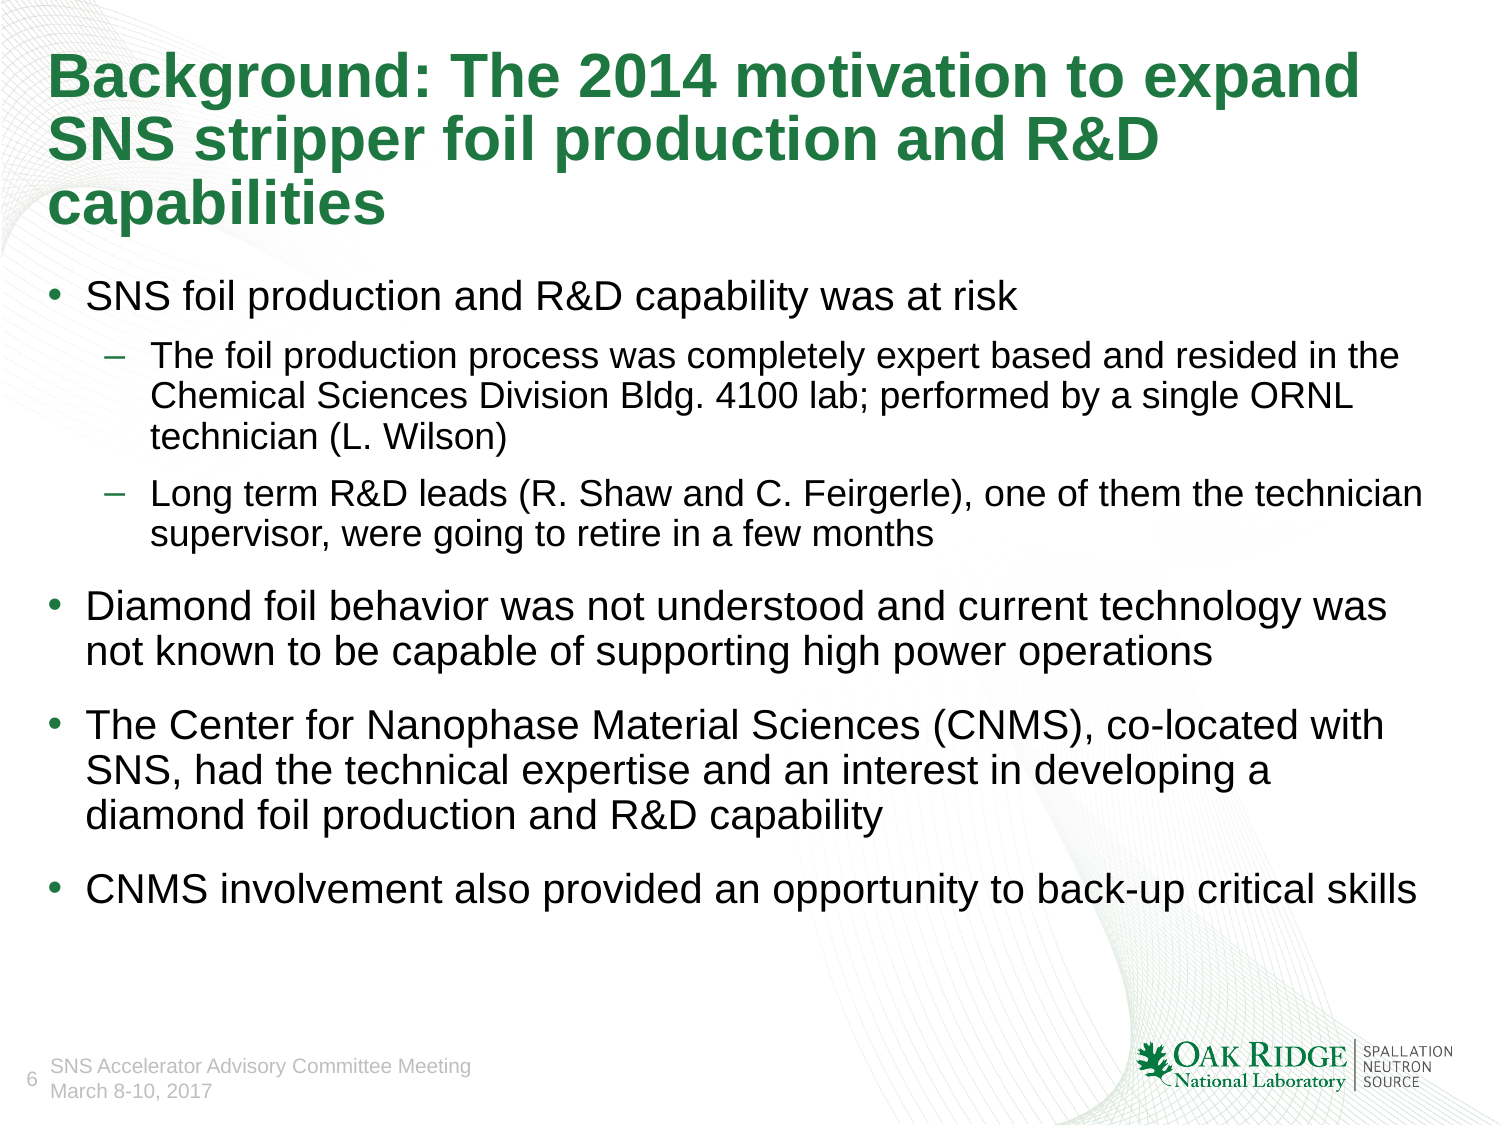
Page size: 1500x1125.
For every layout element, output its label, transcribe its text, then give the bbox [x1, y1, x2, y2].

title Background: The 2014 motivation to expand SNS stripper foil production and R&D capabilities [32, 38, 1450, 248]
list SNS foil production and R&D capability was at risk The foil production process was completely expert based and resided in the Chemical Sciences Division Bldg. 4100 lab; performed by a single ORNL technician (L. Wilson) Long term R&D leads (R. Shaw and C. Feirgerle), one of them the technician supervisor, were going to retire in a few months Diamond foil behavior was not understood and current technology was not known to be capable of supporting high power operations The Center for Nanophase Material Sciences (CNMS), co-located with SNS, had the technical expertise and an interest in developing a diamond foil production and R&D capability CNMS involvement also provided an opportunity to back-up critical skills [32, 266, 1451, 955]
picture [48, 0, 1500, 1125]
